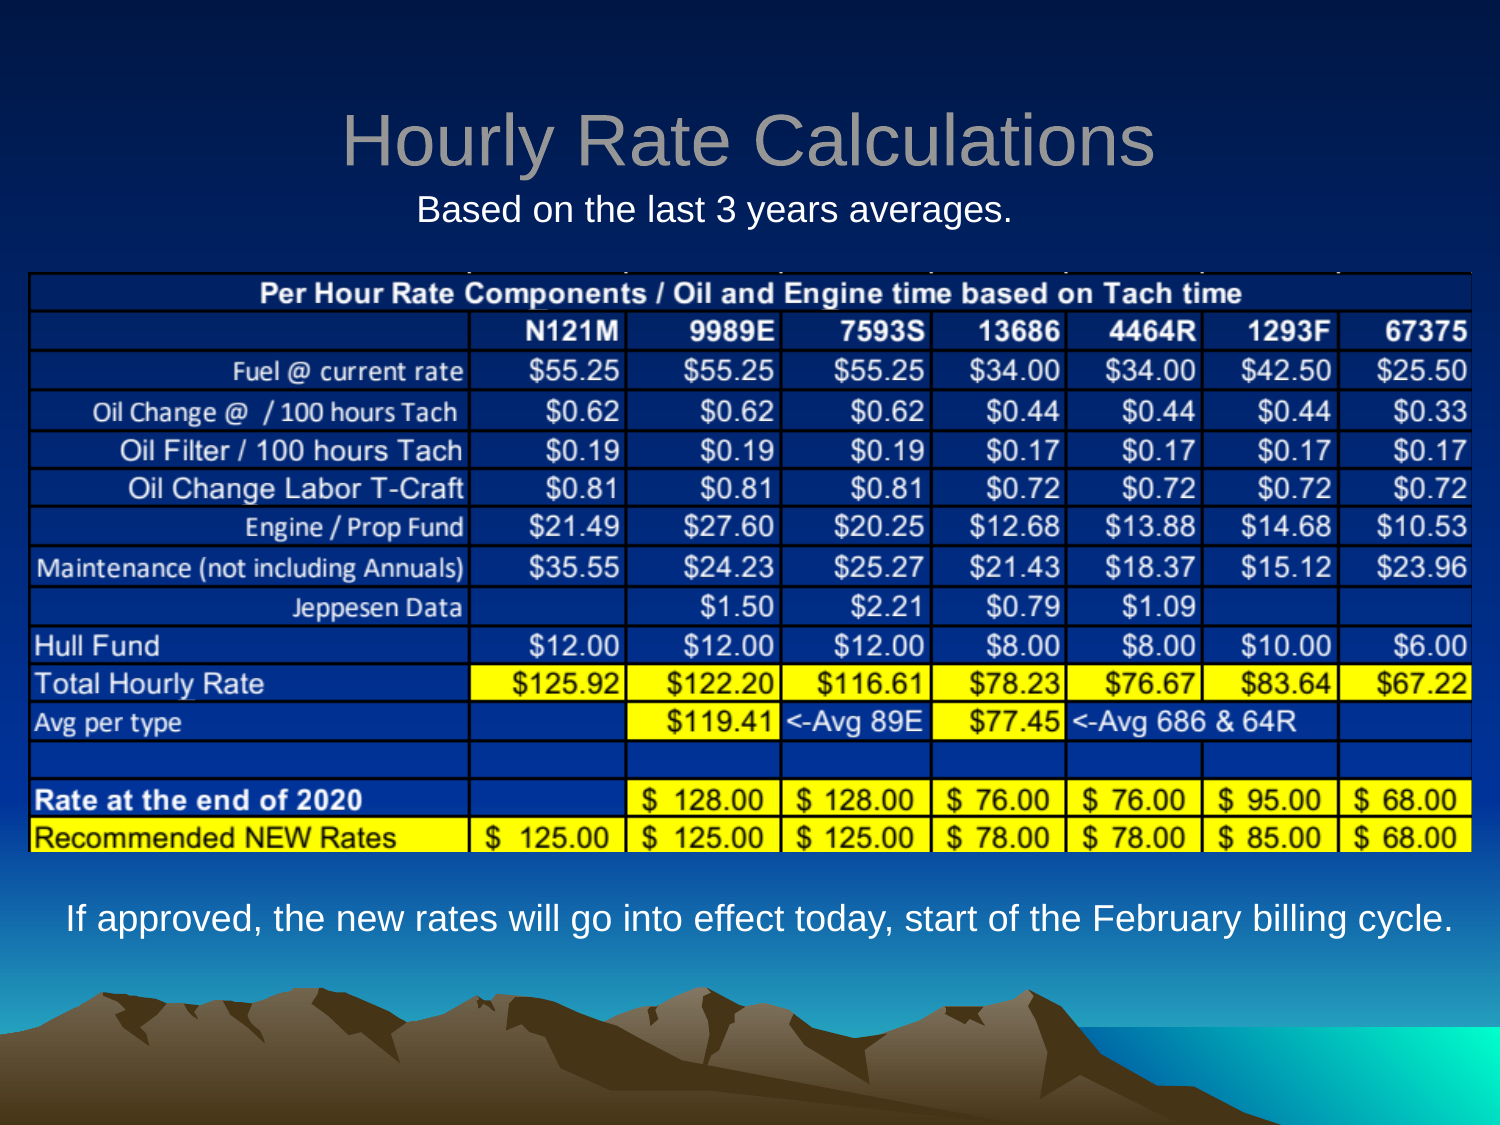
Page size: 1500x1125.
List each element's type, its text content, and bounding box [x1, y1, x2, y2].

text_box Based on the last 3 years averages. [401, 178, 1029, 238]
text_box If approved, the new rates will go into effect today, start of the February billing cycle. [50, 886, 1470, 946]
picture [27, 272, 1473, 853]
